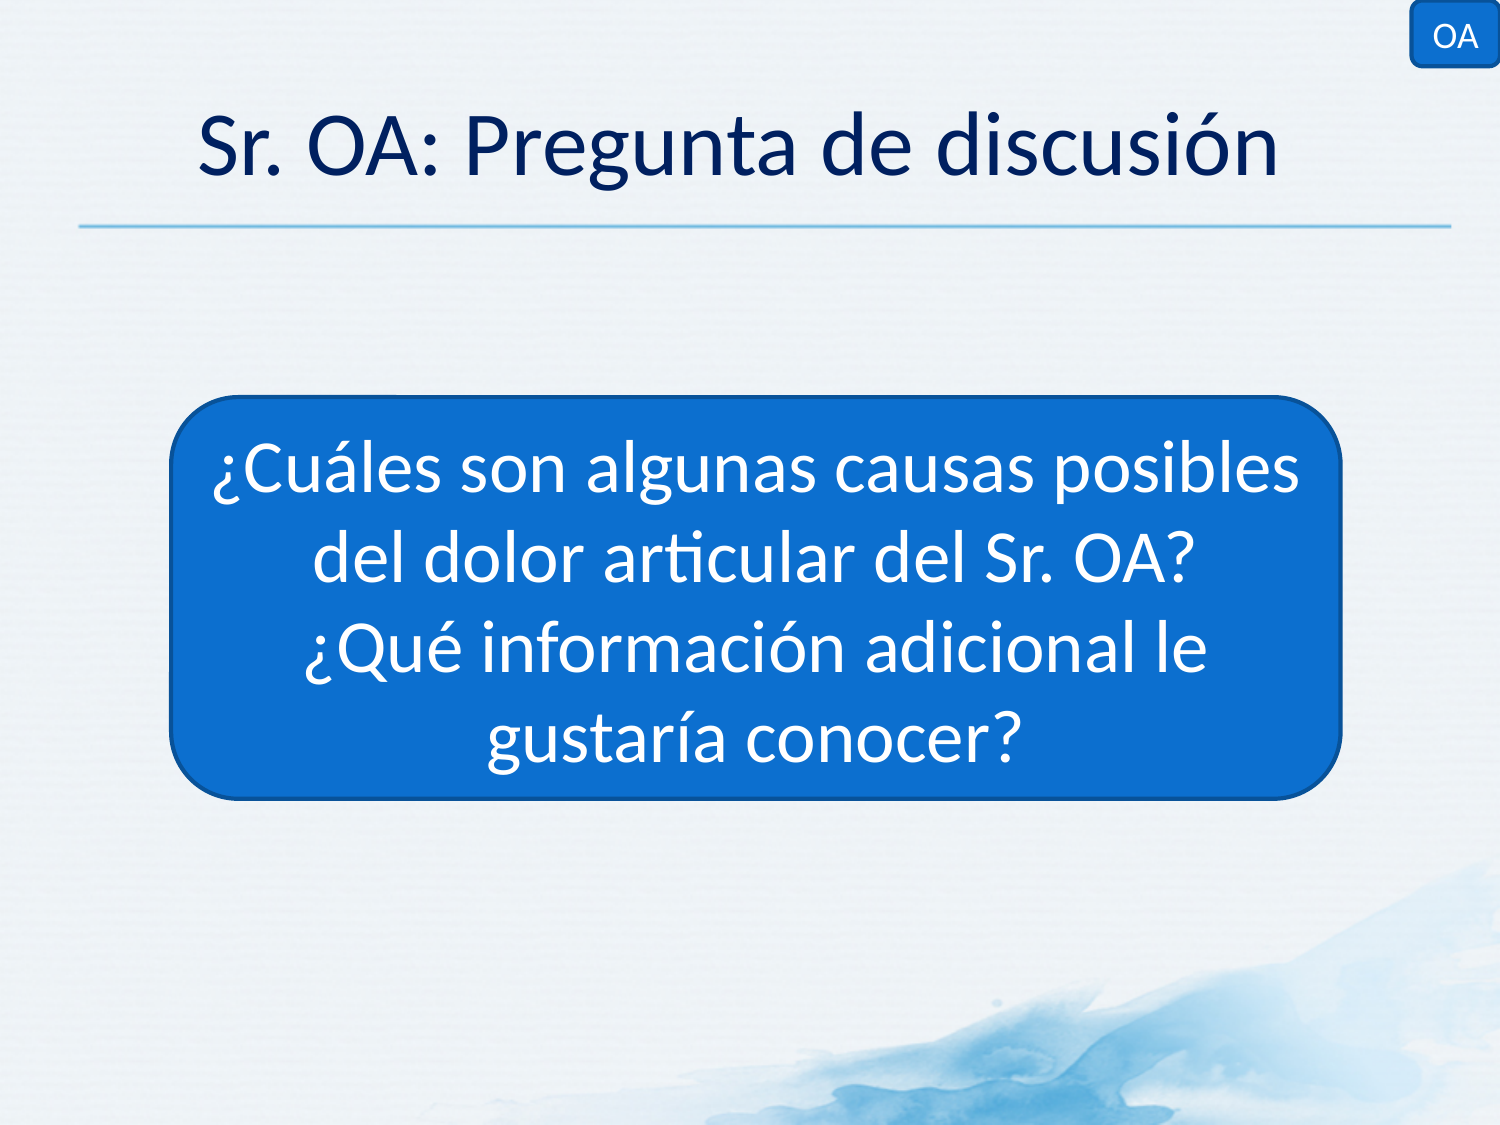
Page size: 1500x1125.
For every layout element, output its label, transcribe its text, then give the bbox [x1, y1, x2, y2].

text_box ¿Cuáles son algunas causas posibles del dolor articular del Sr. OA? ¿Qué información adicional le gustaría conocer? [168, 394, 1343, 801]
picture [0, 0, 1500, 1125]
text_box OA [1409, 0, 1500, 69]
title Sr. OA: Pregunta de discusión [75, 45, 1425, 233]
